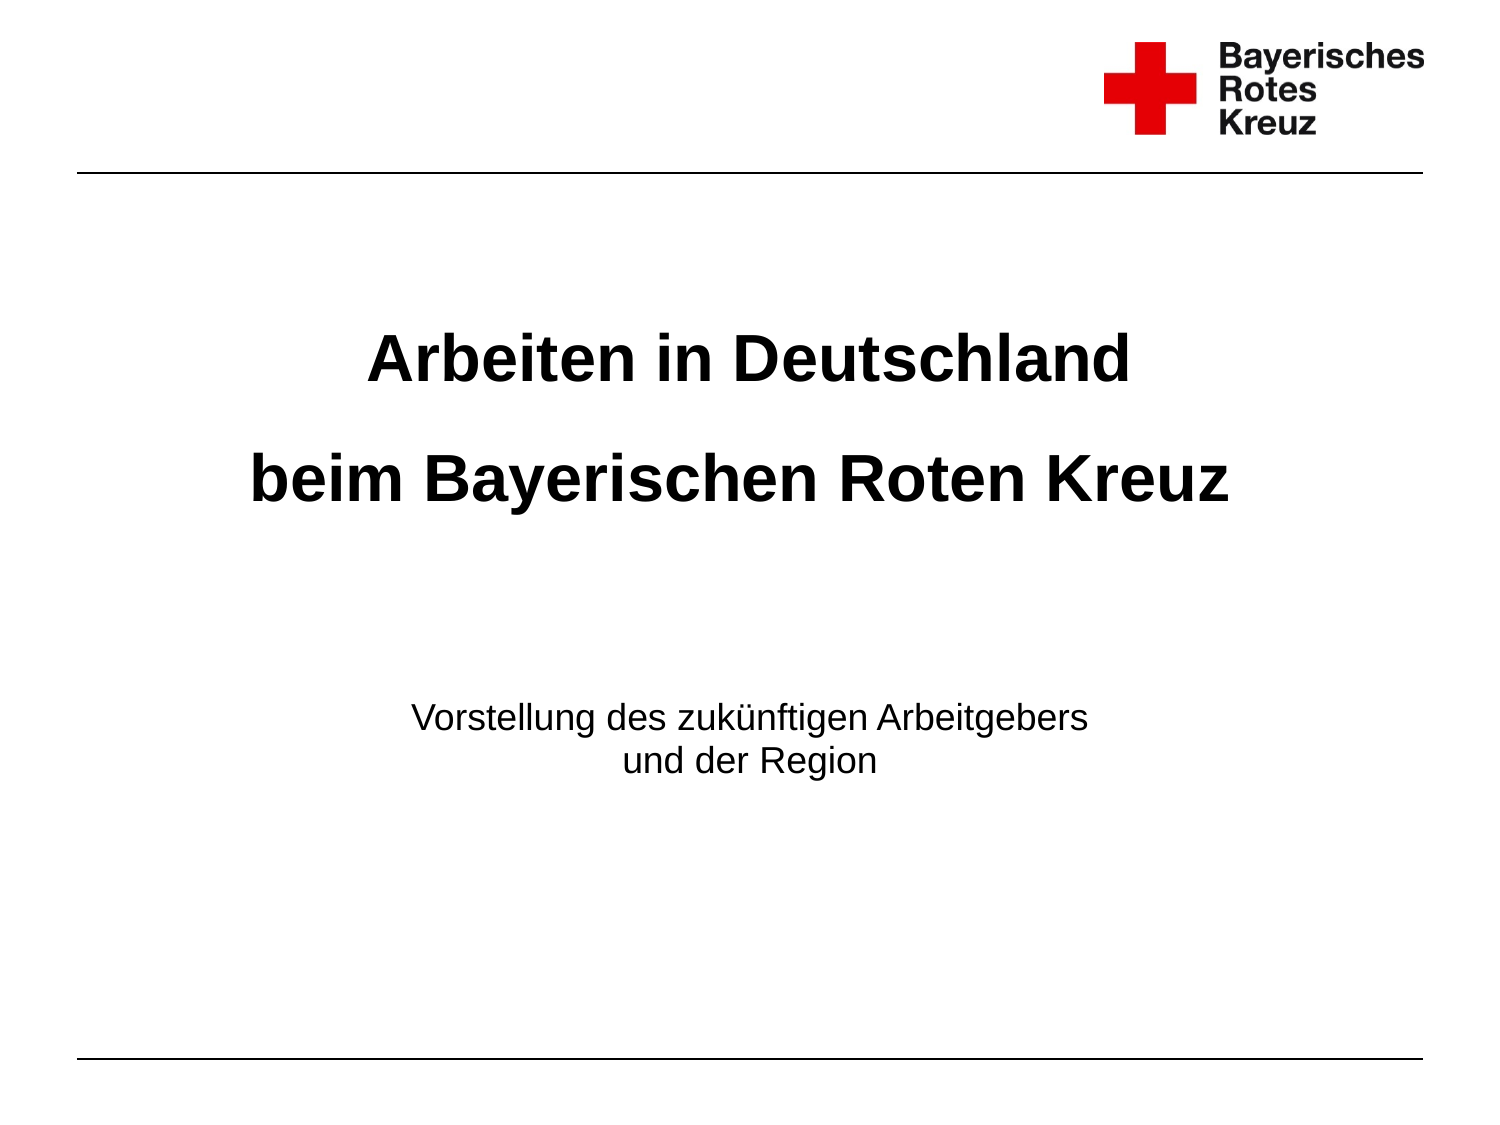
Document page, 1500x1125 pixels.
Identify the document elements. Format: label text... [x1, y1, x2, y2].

title Arbeiten in Deutschland beim Bayerischen Roten Kreuz [112, 274, 1388, 516]
subtitle Vorstellung des zukünftigen Arbeitgebers und der Region [41, 597, 1459, 886]
picture [1104, 42, 1424, 135]
